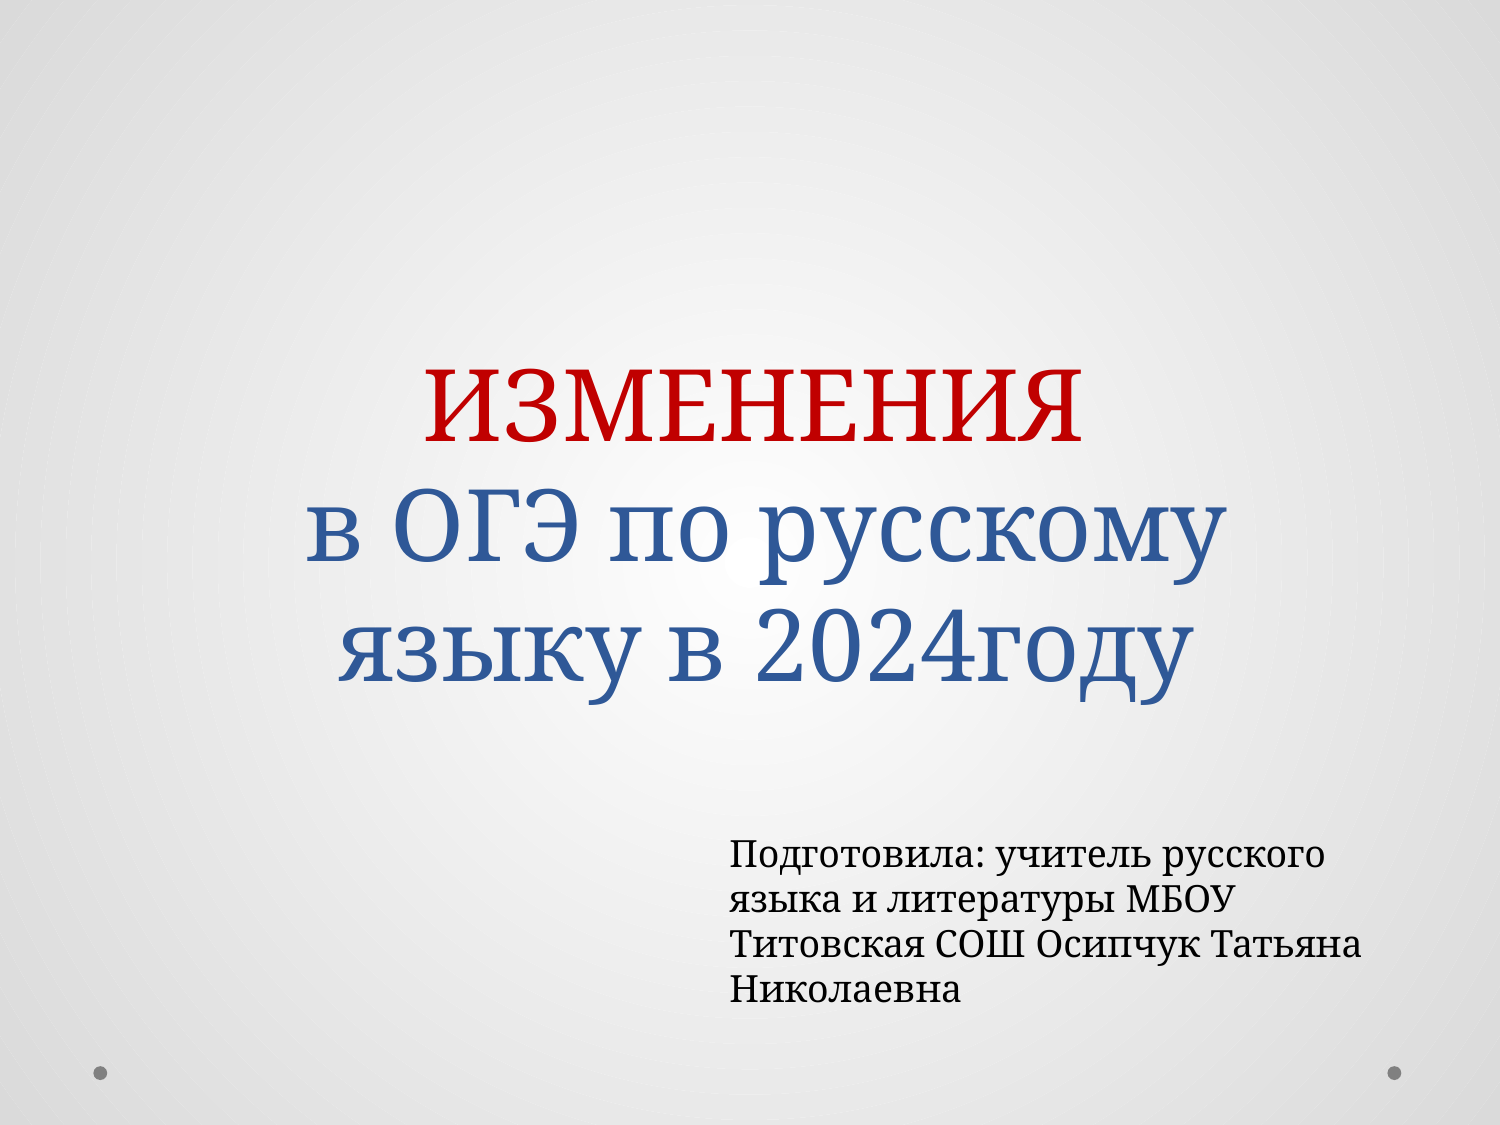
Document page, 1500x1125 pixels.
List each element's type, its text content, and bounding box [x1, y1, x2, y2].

text_box Подготовила: учитель русского языка и литературы МБОУ Титовская СОШ Осипчук Татьяна Николаевна [714, 822, 1424, 1017]
title ИЗМЕНЕНИЯ в ОГЭ по русскому языку в 2024году [135, 338, 1398, 710]
